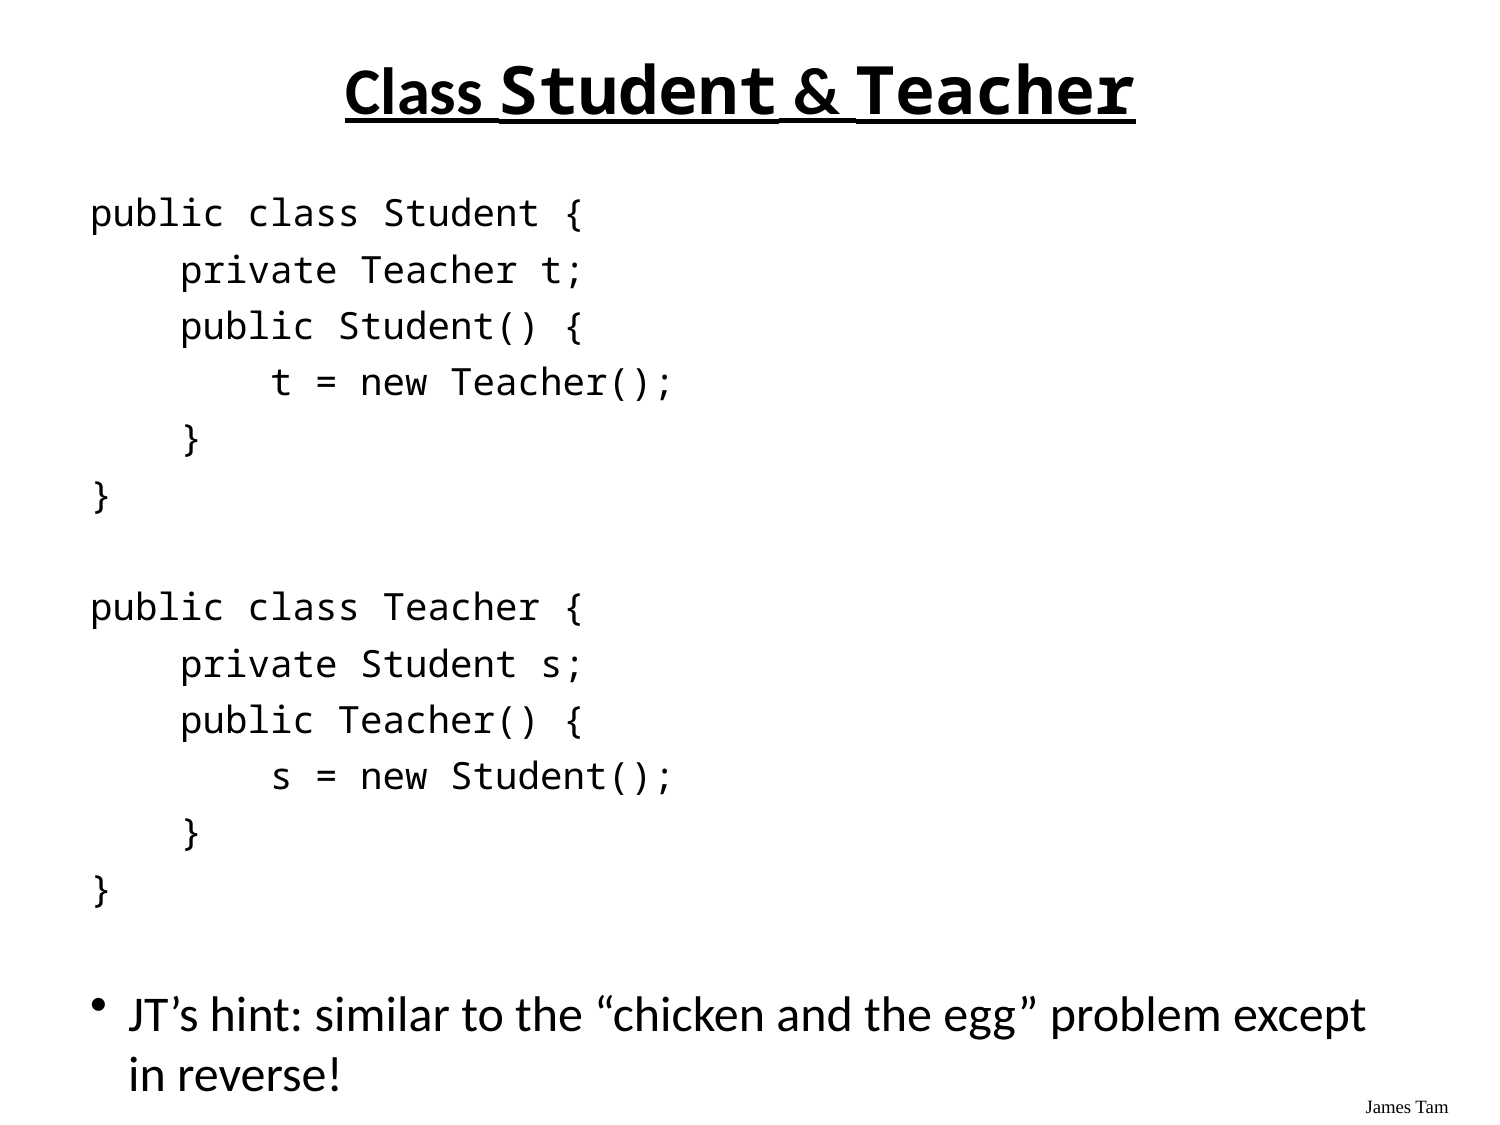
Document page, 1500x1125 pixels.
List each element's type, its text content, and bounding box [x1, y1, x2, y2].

list public class Student { private Teacher t; public Student() { t = new Teacher(); } } public class Teacher { private Student s; public Teacher() { s = new Student(); } } JT’s hint: similar to the “chicken and the egg” problem except in reverse! [75, 181, 1417, 1063]
title Class Student & Teacher [70, 49, 1411, 136]
